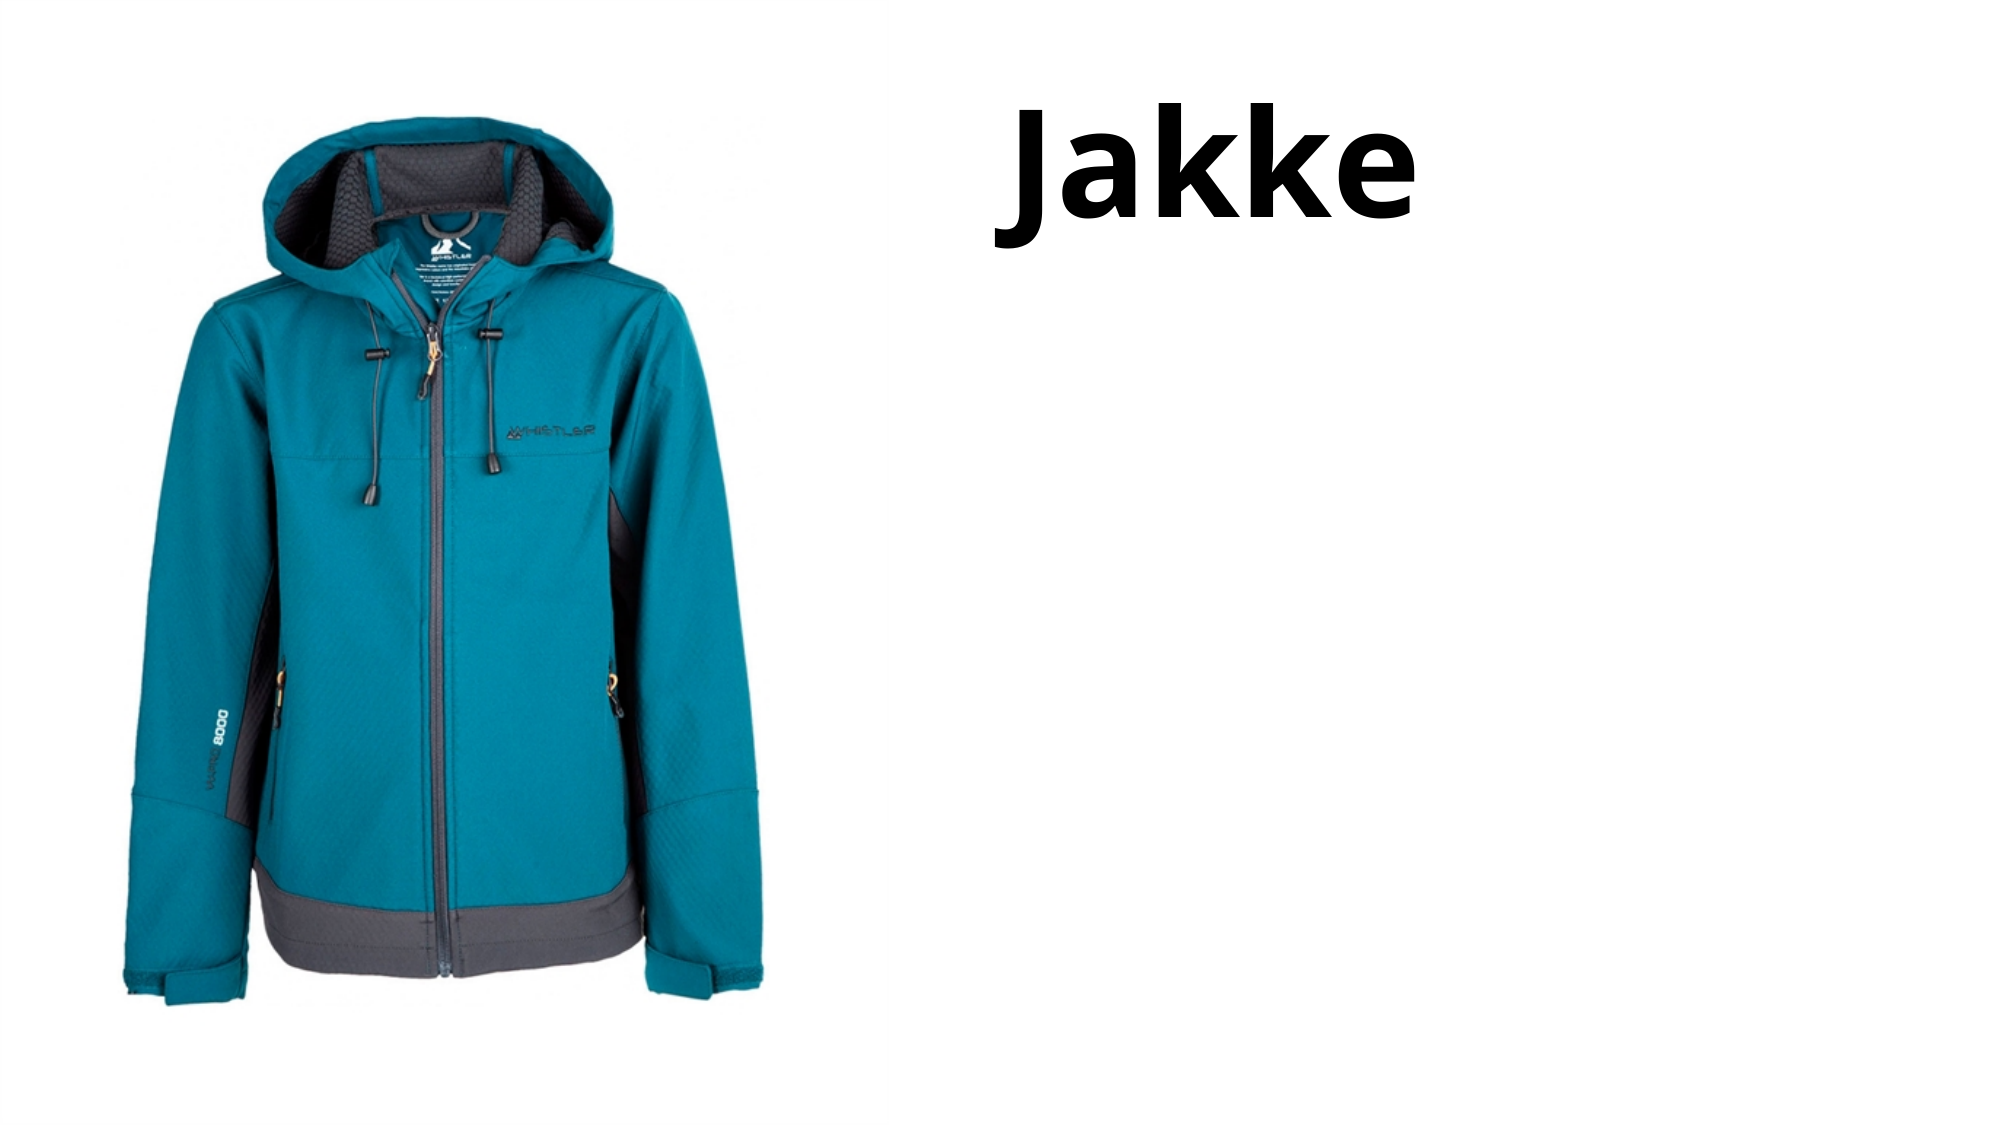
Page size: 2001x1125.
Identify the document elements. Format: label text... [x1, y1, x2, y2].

picture [0, 0, 889, 1125]
title Jakke [889, 59, 1863, 278]
